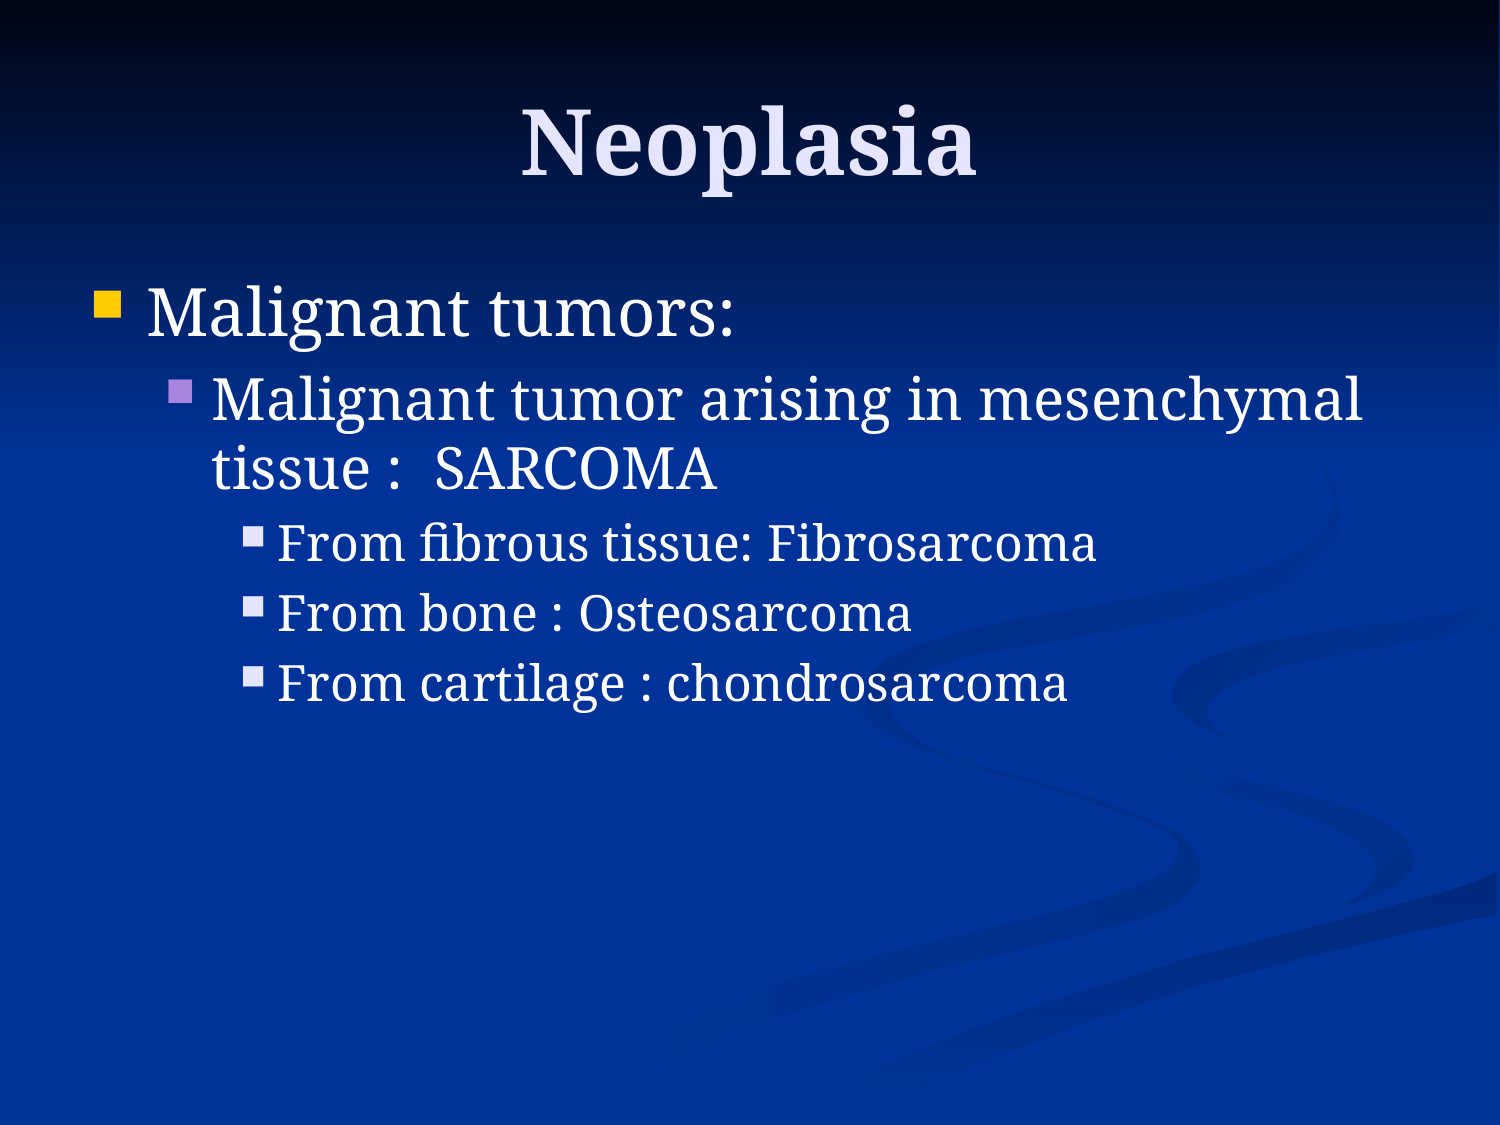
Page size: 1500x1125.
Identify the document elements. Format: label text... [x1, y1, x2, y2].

list Malignant tumors: Malignant tumor arising in mesenchymal tissue : SARCOMA From fibrous tissue: Fibrosarcoma From bone : Osteosarcoma From cartilage : chondrosarcoma [74, 262, 1426, 1006]
title Neoplasia [74, 44, 1426, 233]
